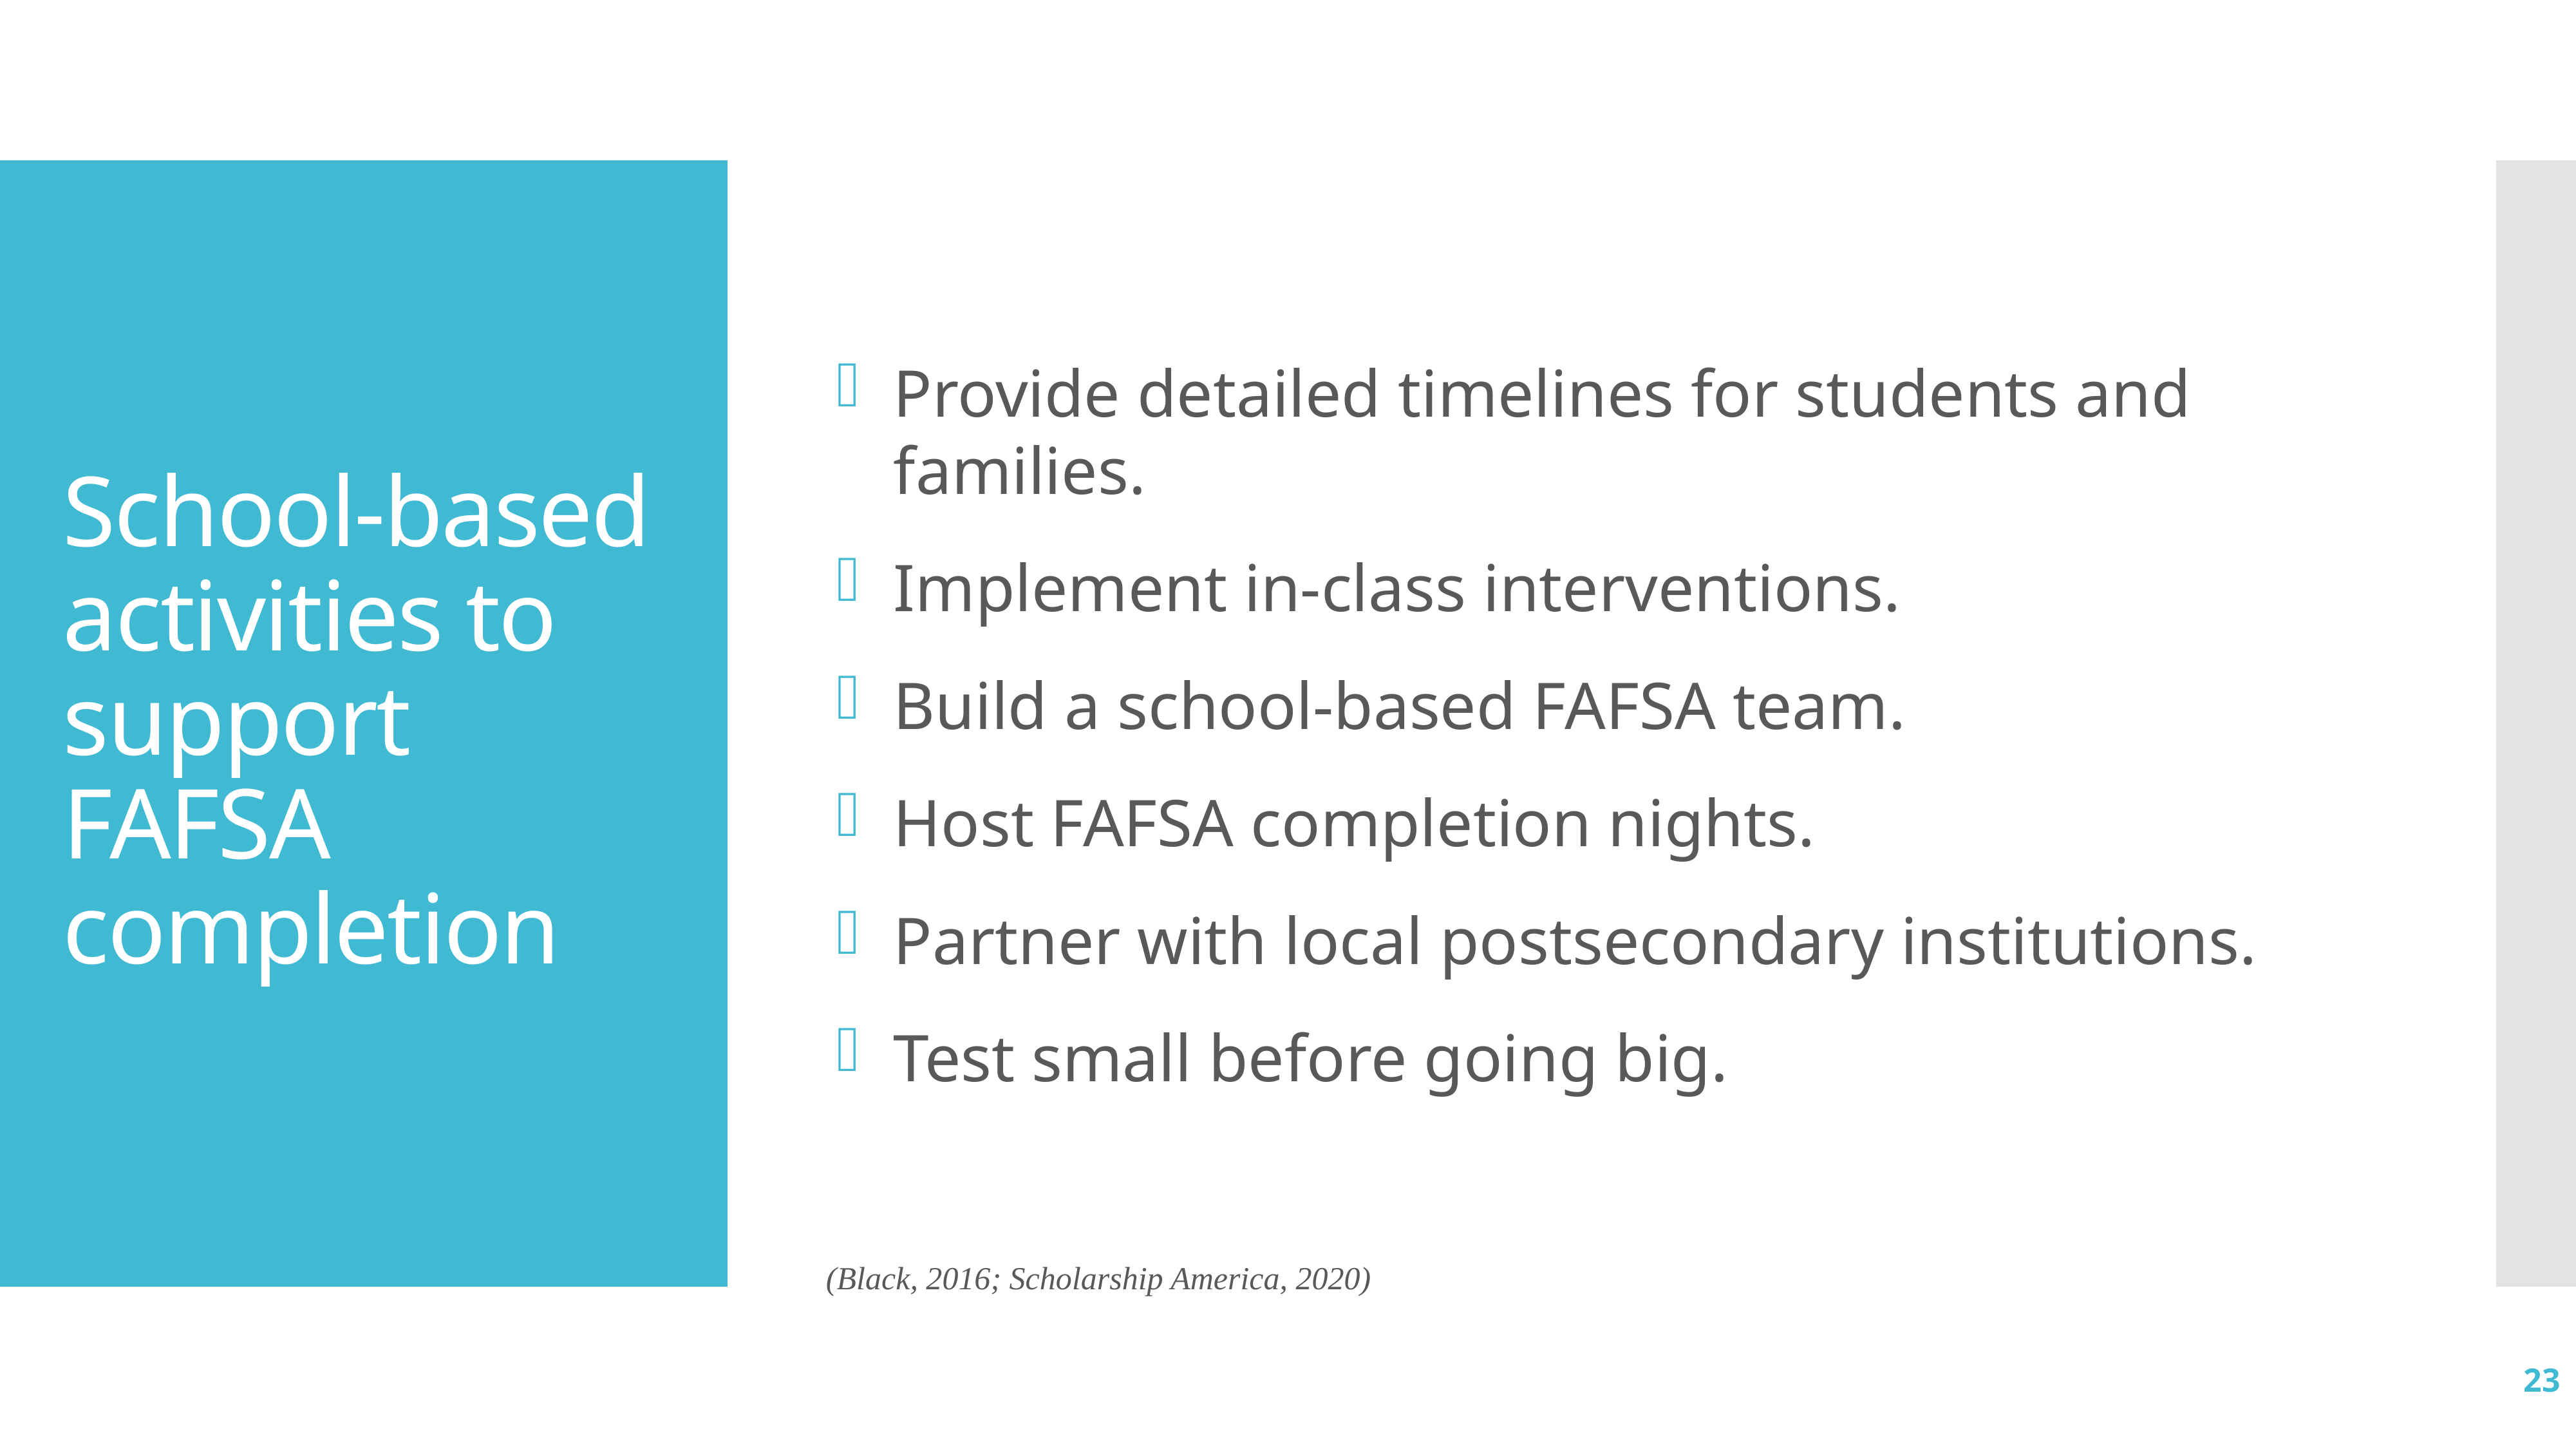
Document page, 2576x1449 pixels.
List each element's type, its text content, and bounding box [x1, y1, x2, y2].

title School-based activities to support FAFSA completion [53, 237, 677, 1210]
text_box (Black, 2016; Scholarship America, 2020) [814, 1252, 1758, 1301]
list Provide detailed timelines for students and families. Implement in-class interventions. Build a school-based FAFSA team. Host FAFSA completion nights. Partner with local postsecondary institutions. Test small before going big. [817, 182, 2363, 1265]
slide_number 23 [2246, 1343, 2570, 1421]
